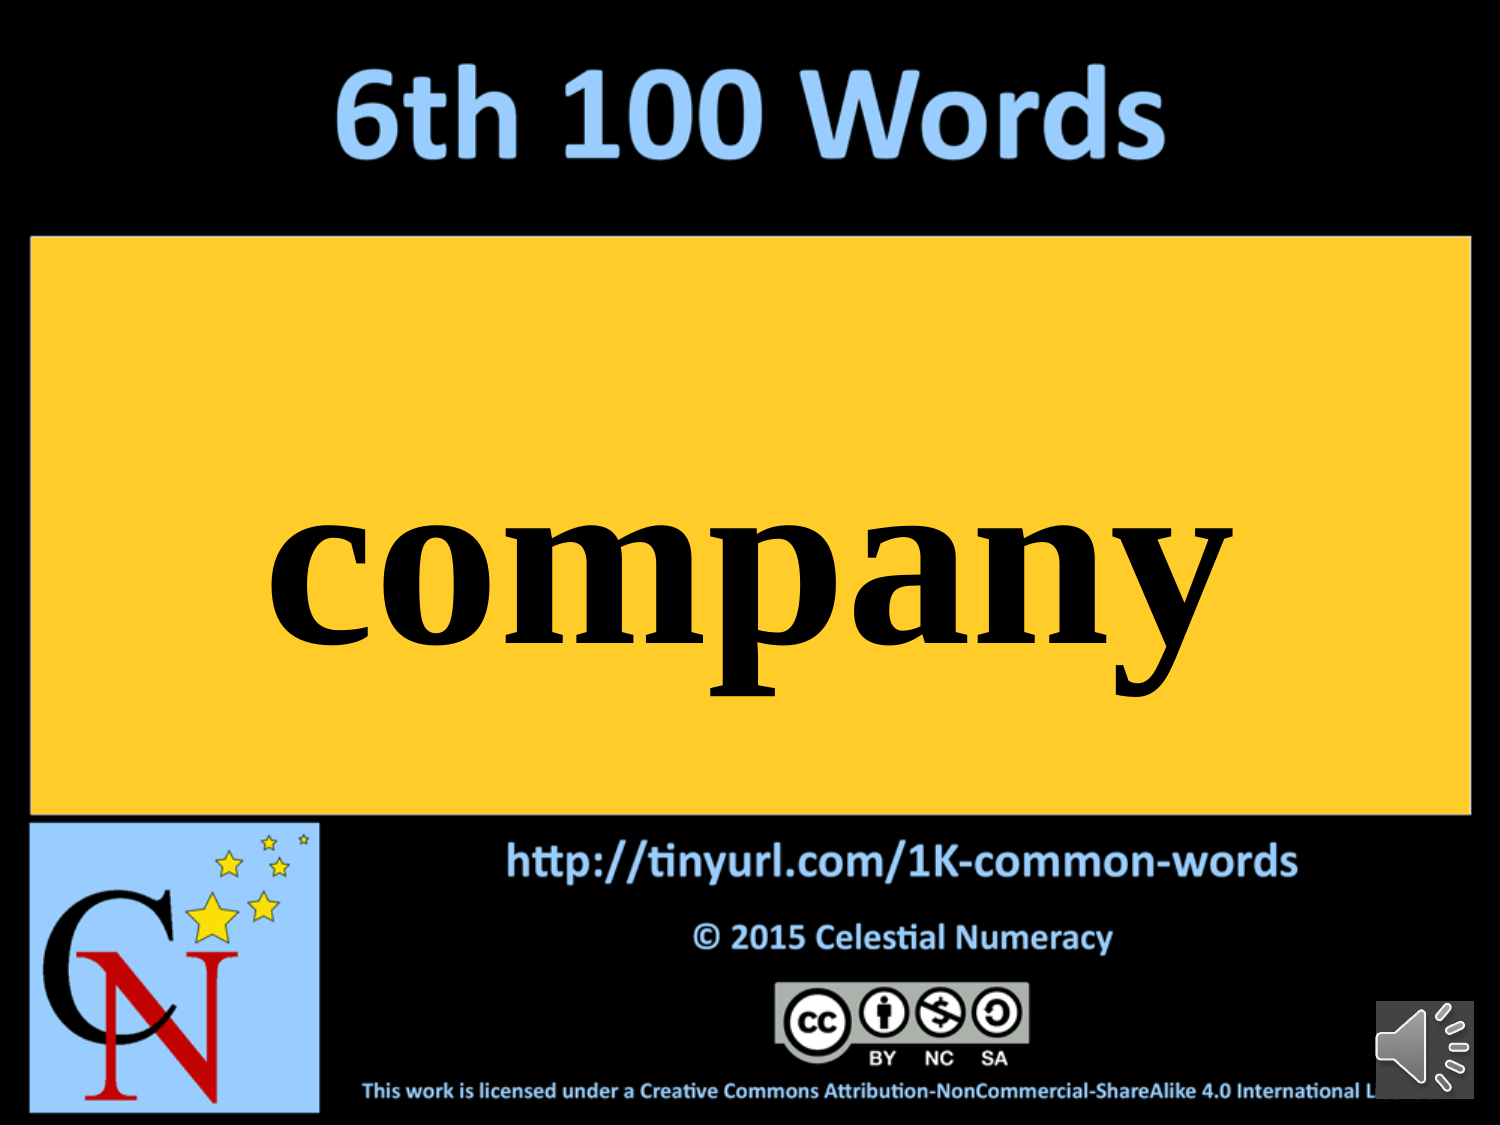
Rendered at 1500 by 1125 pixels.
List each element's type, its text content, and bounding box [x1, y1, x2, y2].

picture [0, 0, 1500, 1125]
title company [103, 453, 1397, 672]
